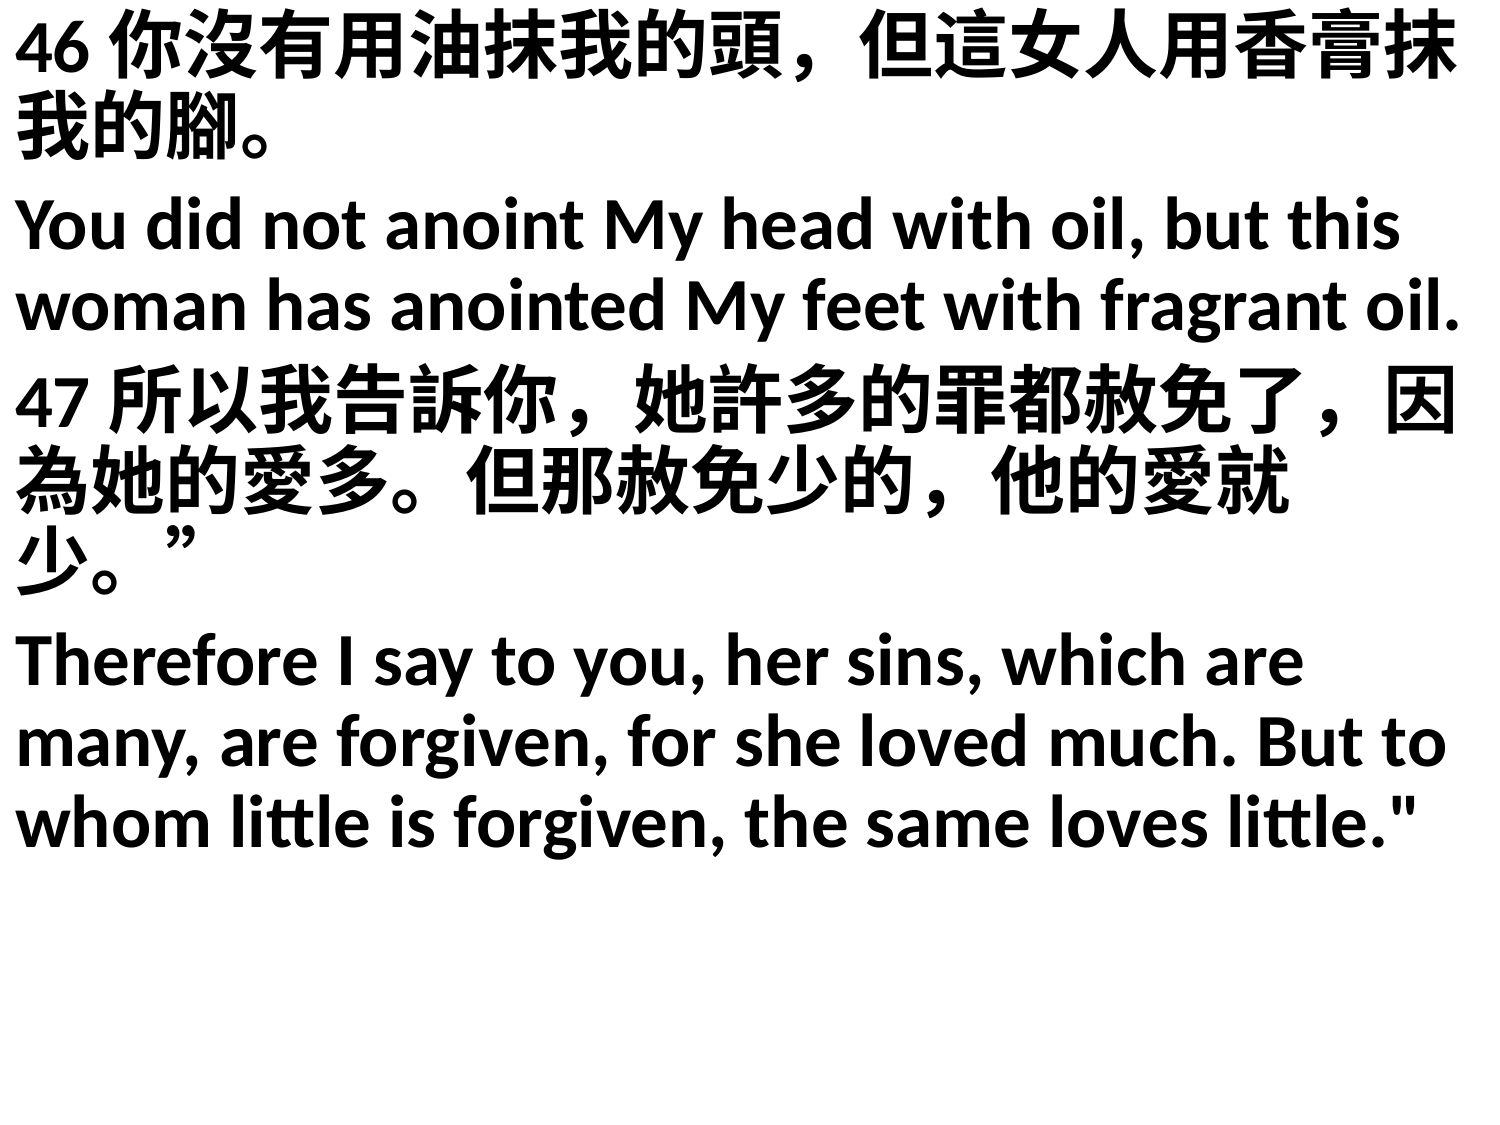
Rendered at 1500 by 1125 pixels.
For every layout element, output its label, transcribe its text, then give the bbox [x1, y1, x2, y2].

subtitle 46你沒有用油抹我的頭，但這女人用香膏抹我的腳。 You did not anoint My head with oil, but this woman has anointed My feet with fragrant oil. 47所以我告訴你，她許多的罪都赦免了，因為她的愛多。但那赦免少的，他的愛就少。” Therefore I say to you, her sins, which are many, are forgiven, for she loved much. But to whom little is forgiven, the same loves little." [0, 0, 1500, 1125]
